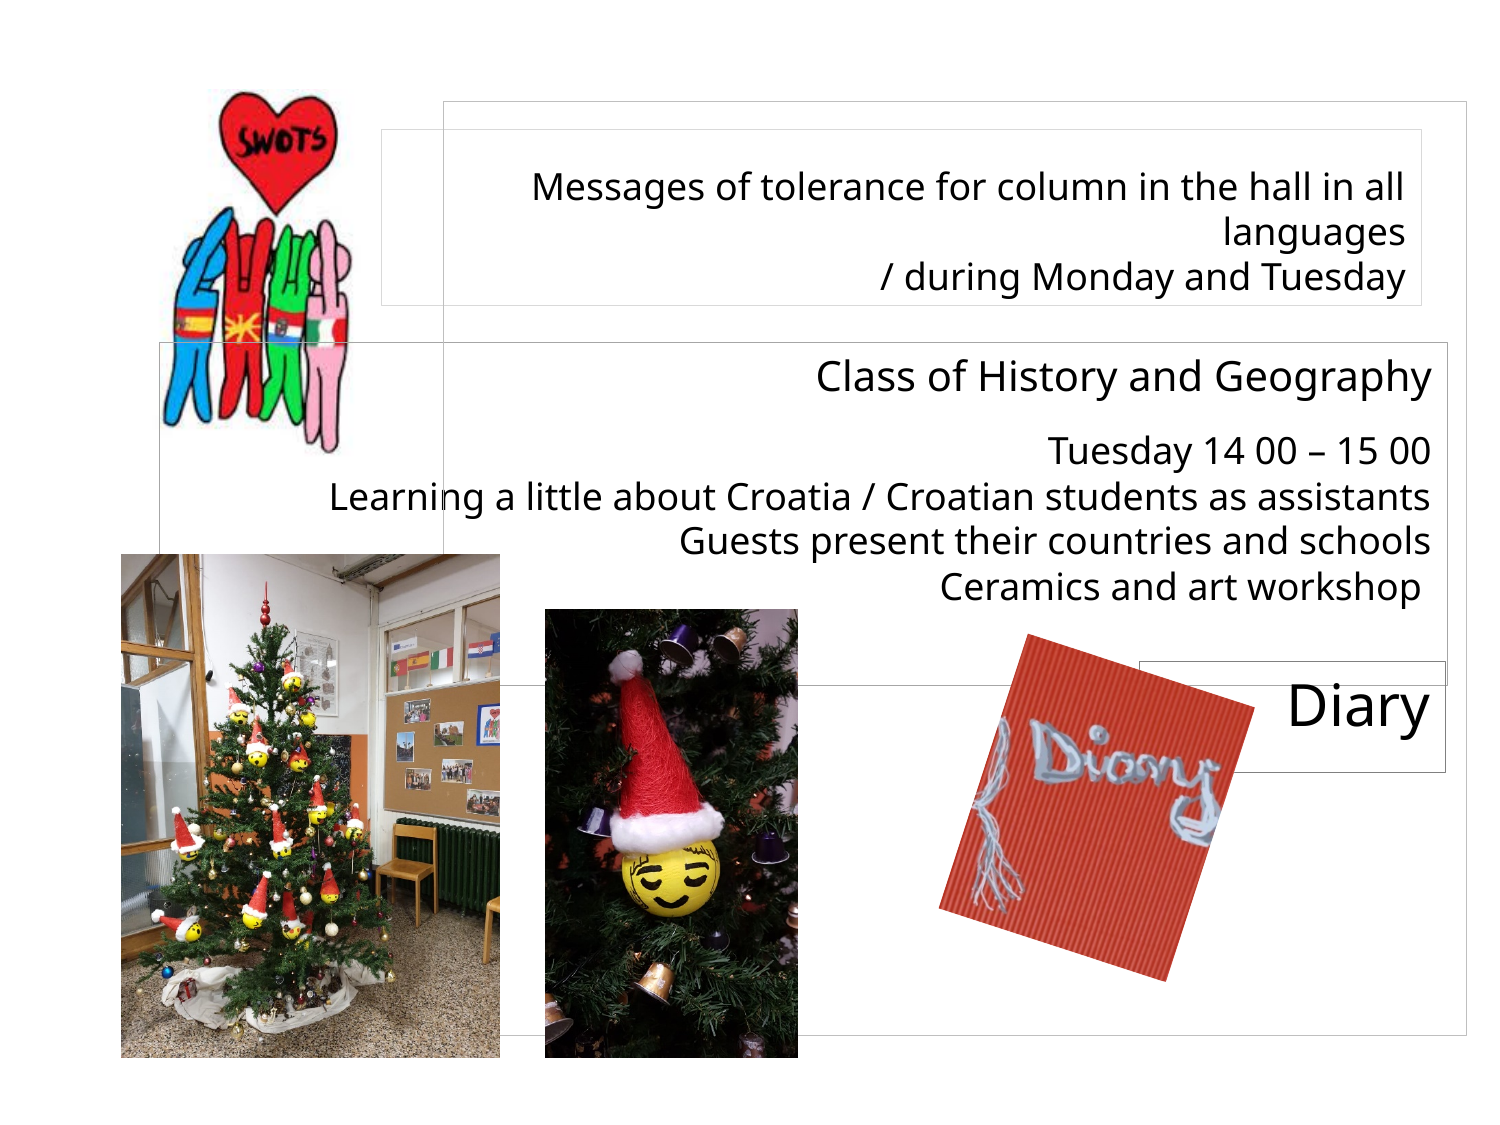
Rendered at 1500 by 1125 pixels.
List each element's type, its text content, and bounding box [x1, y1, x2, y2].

text_box [441, 100, 1468, 1037]
picture [121, 554, 500, 1059]
picture [544, 609, 798, 1059]
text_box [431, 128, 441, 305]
picture [939, 634, 1254, 981]
picture [88, 89, 427, 457]
text_box Class of History and Geography Tuesday 14 00 – 15 00 Learning a little about Croatia / Croatian students as assistants Guests present their countries and schools Ceramics and art workshop [159, 342, 441, 552]
